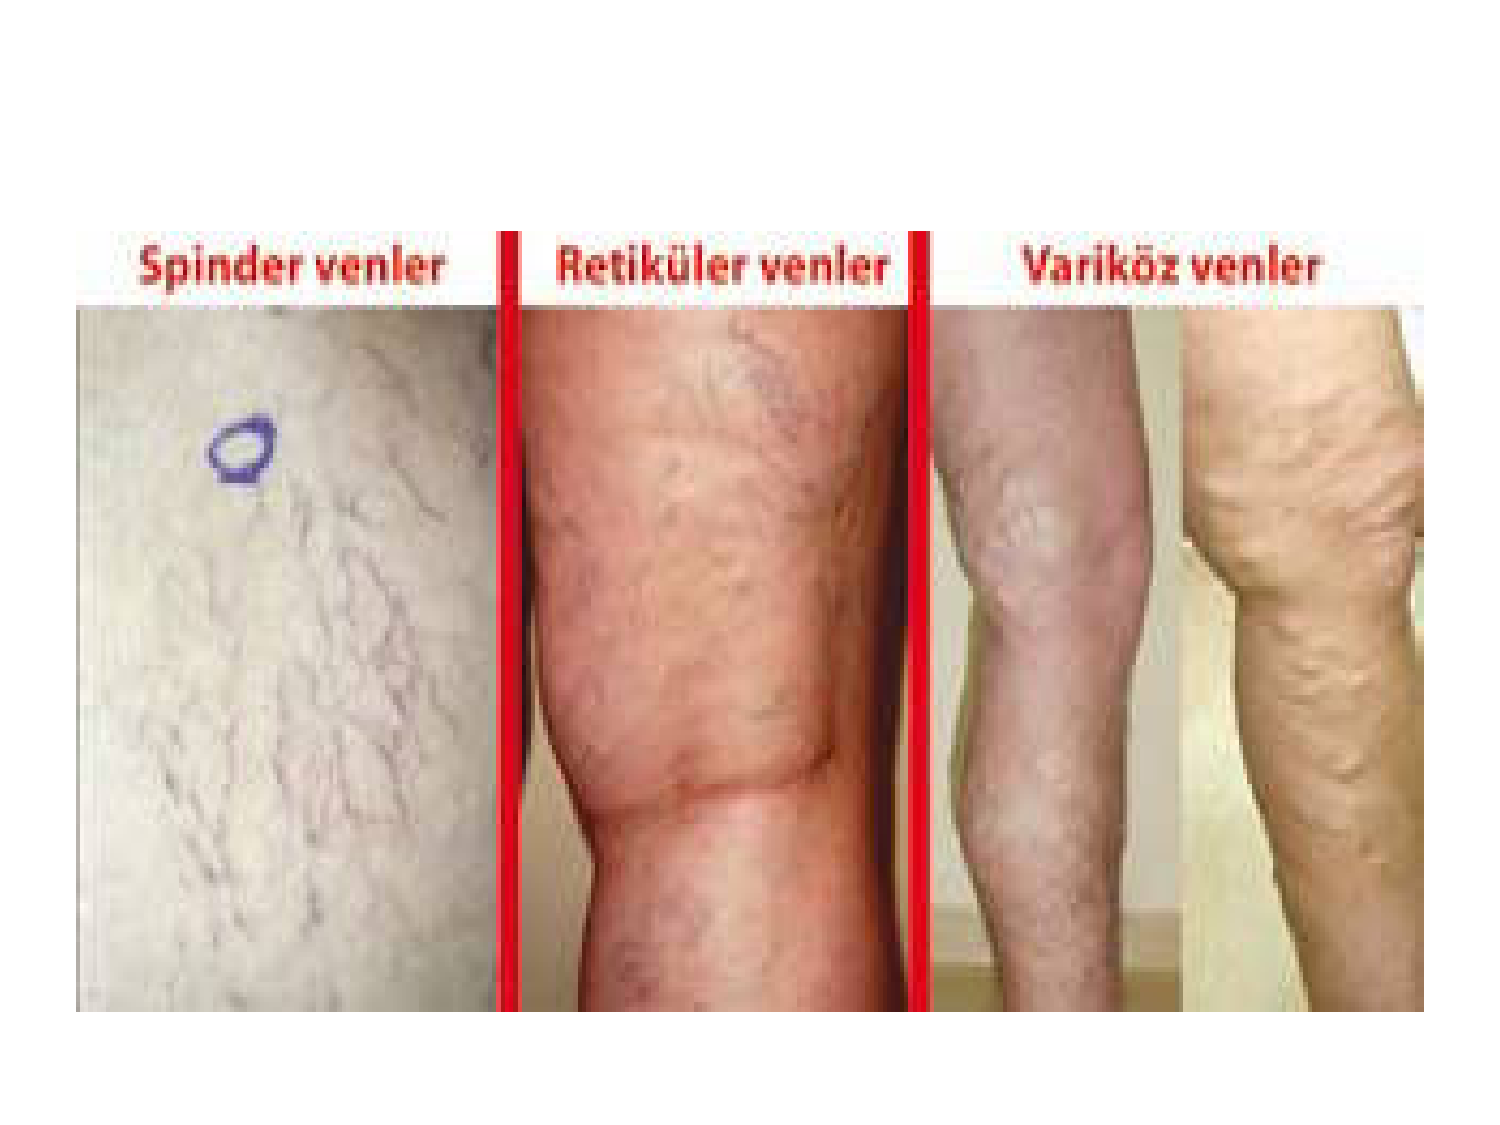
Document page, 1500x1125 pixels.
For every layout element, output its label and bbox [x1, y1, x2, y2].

picture [76, 231, 1424, 1012]
